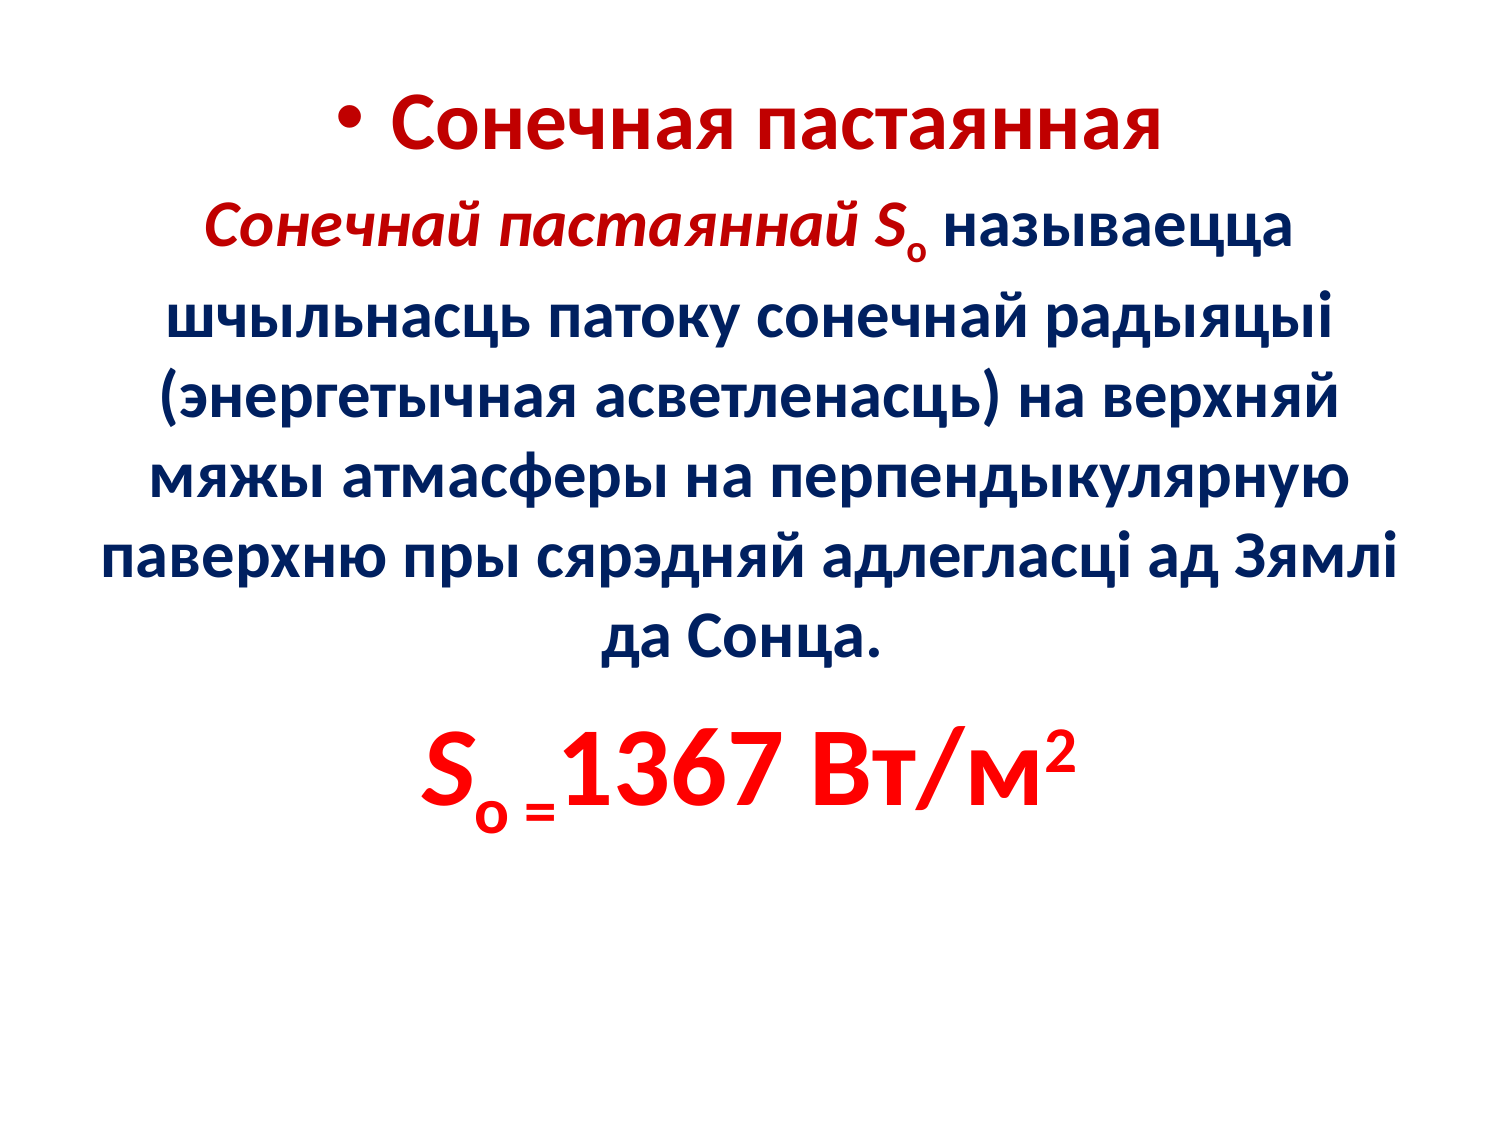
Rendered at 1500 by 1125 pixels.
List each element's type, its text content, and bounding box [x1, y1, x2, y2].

list Сонечная пастаянная Сонечнай пастаяннай So называецца шчыльнасць патоку сонечнай радыяцыі (энергетычная асветленасць) на верхняй мяжы атмасферы на перпендыкулярную паверхню пры сярэдняй адлегласці ад Зямлі да Сонца. So =1367 Вт/м2 [75, 58, 1425, 1005]
